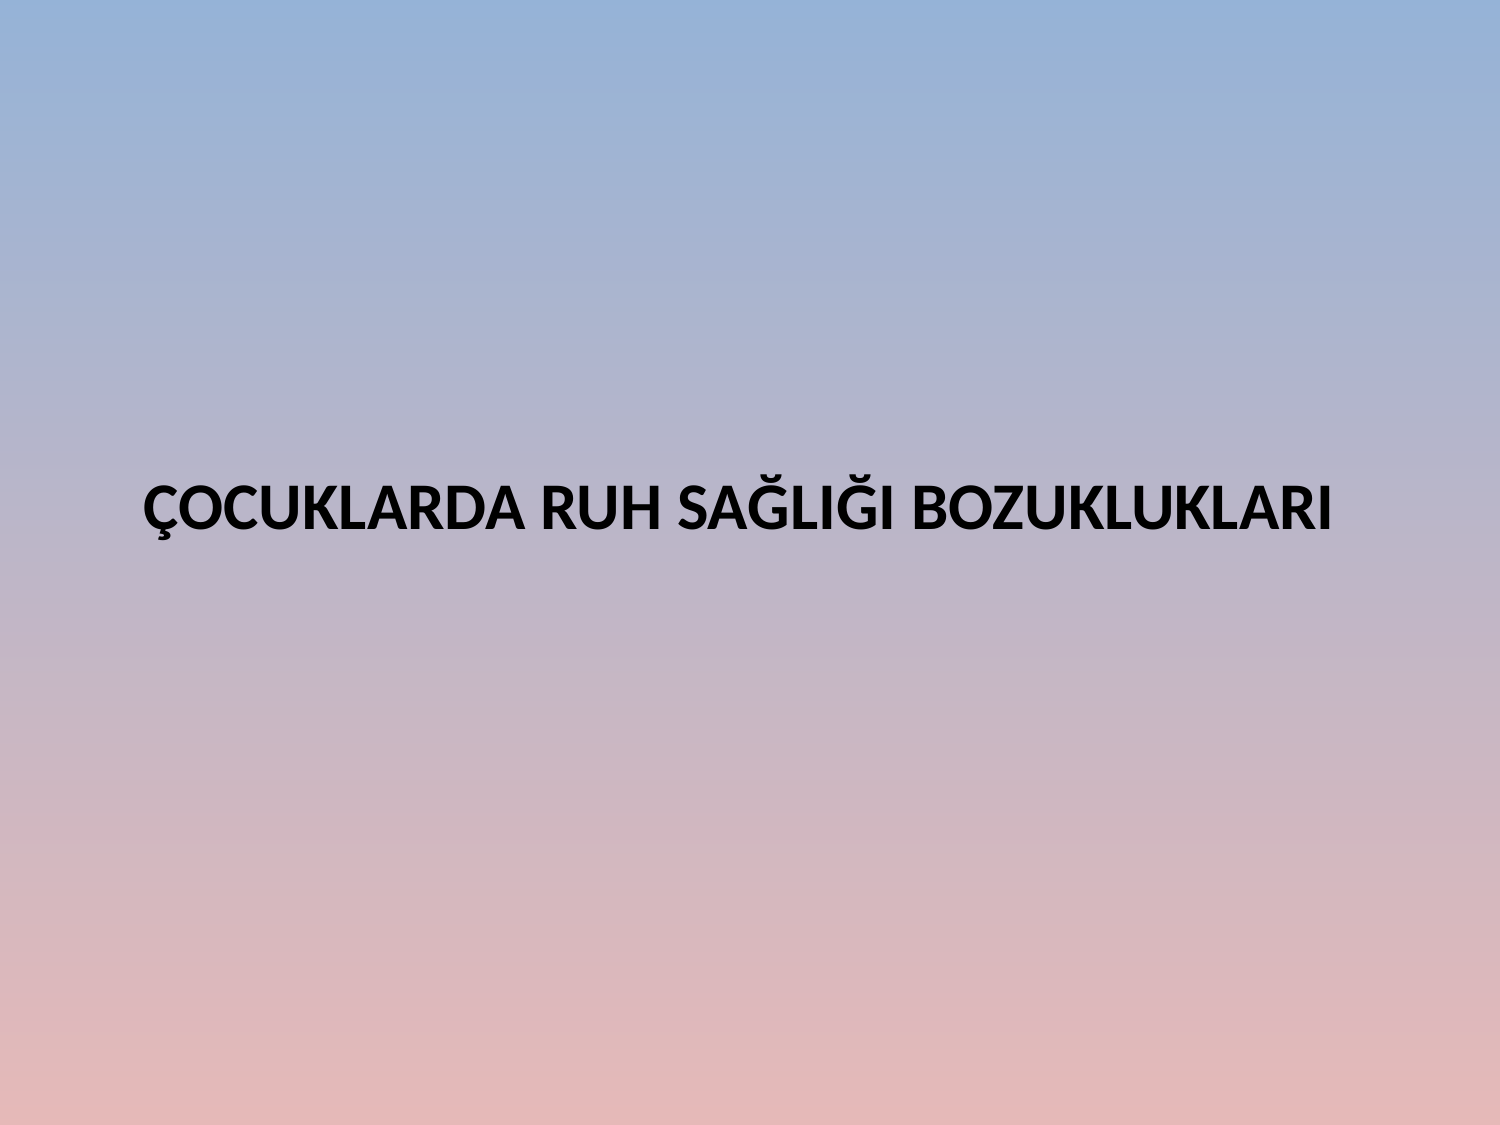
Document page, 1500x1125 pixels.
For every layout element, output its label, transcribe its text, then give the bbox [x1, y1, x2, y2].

title ÇOCUKLARDA RUH SAĞLIĞI BOZUKLUKLARI [64, 408, 1415, 597]
